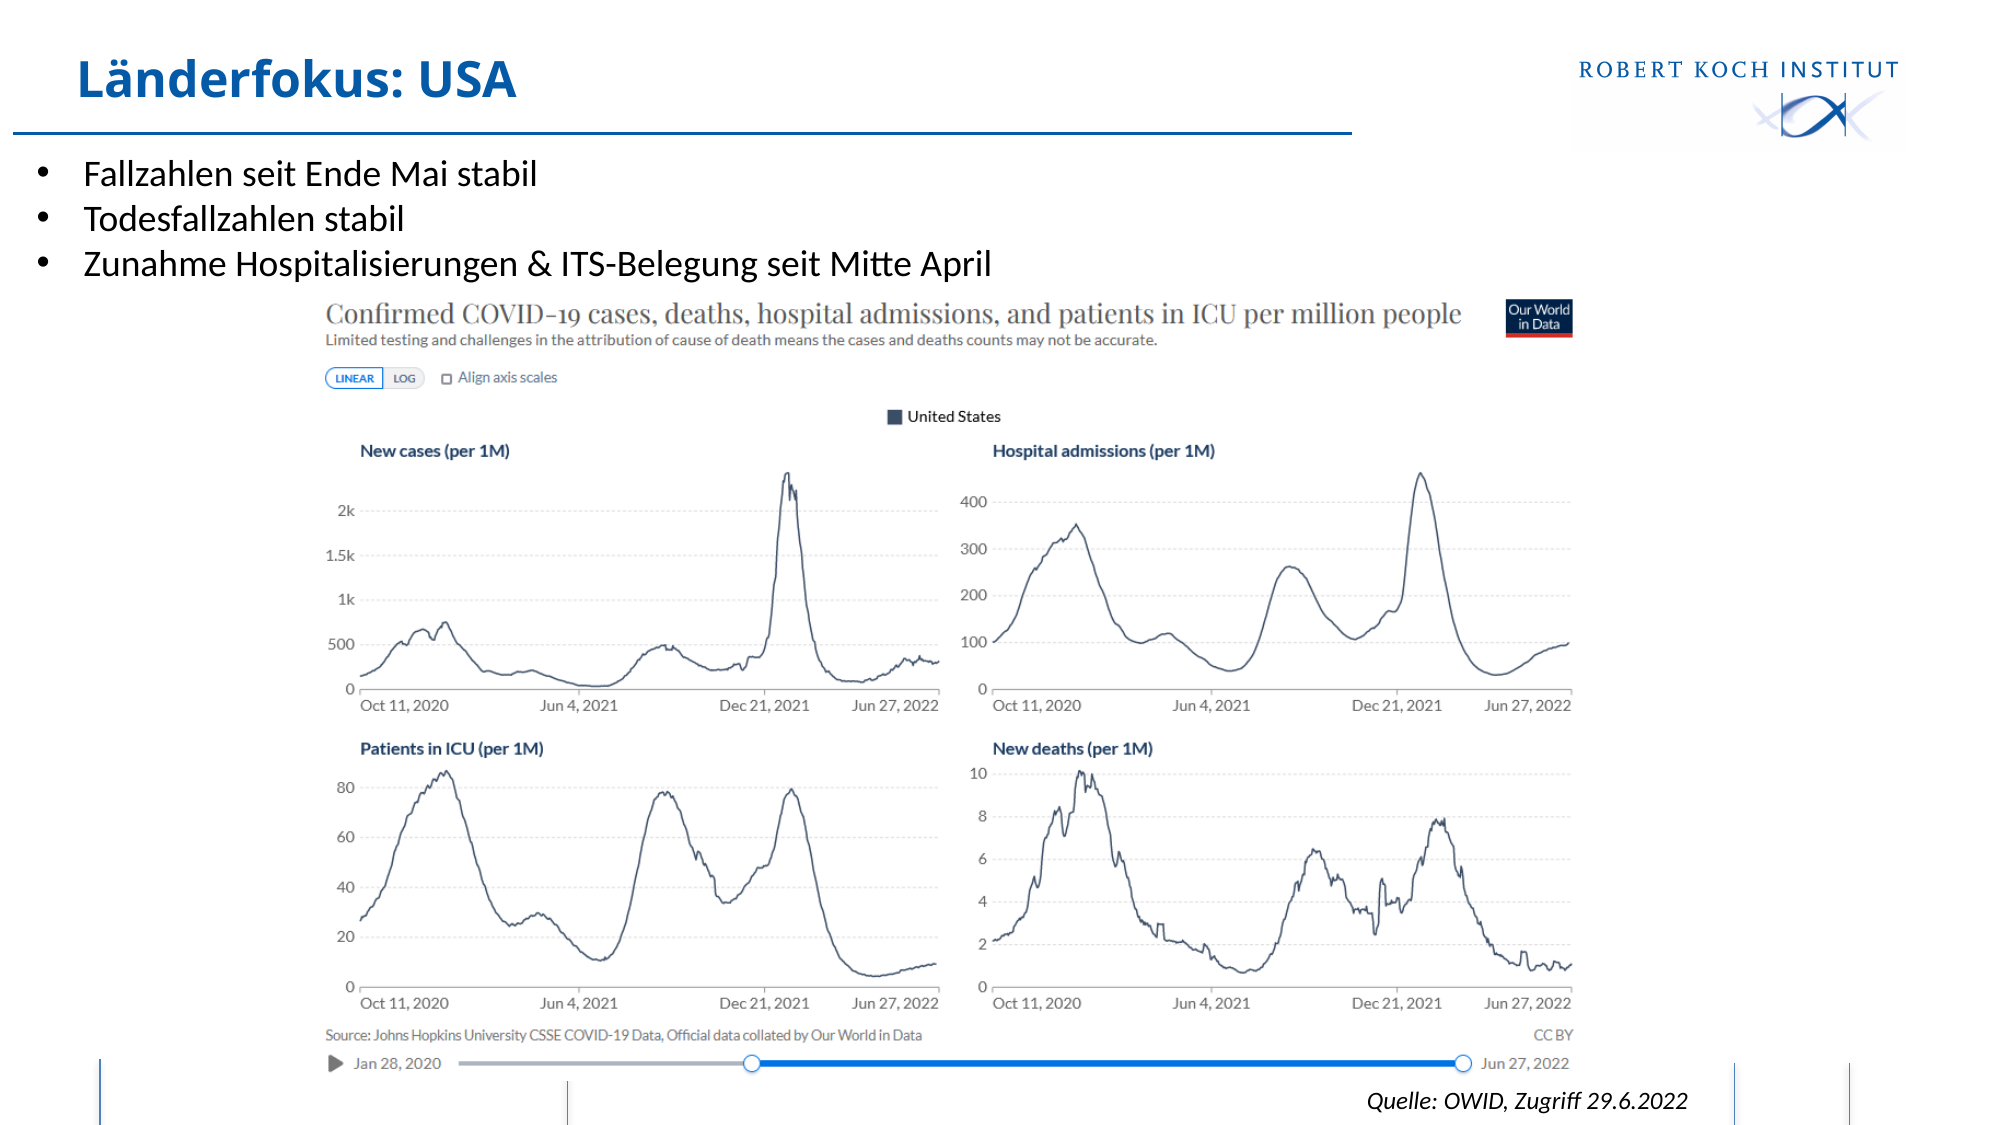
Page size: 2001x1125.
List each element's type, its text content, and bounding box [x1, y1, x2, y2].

picture [1571, 53, 1907, 152]
title Länderfokus: USA [76, 24, 1823, 130]
picture [311, 296, 1588, 1081]
text_box Fallzahlen seit Ende Mai stabil Todesfallzahlen stabil Zunahme Hospitalisierungen & ITS-Belegung seit Mitte April [21, 142, 1112, 292]
text_box Quelle: OWID, Zugriff 29.6.2022 [1352, 1077, 1729, 1123]
